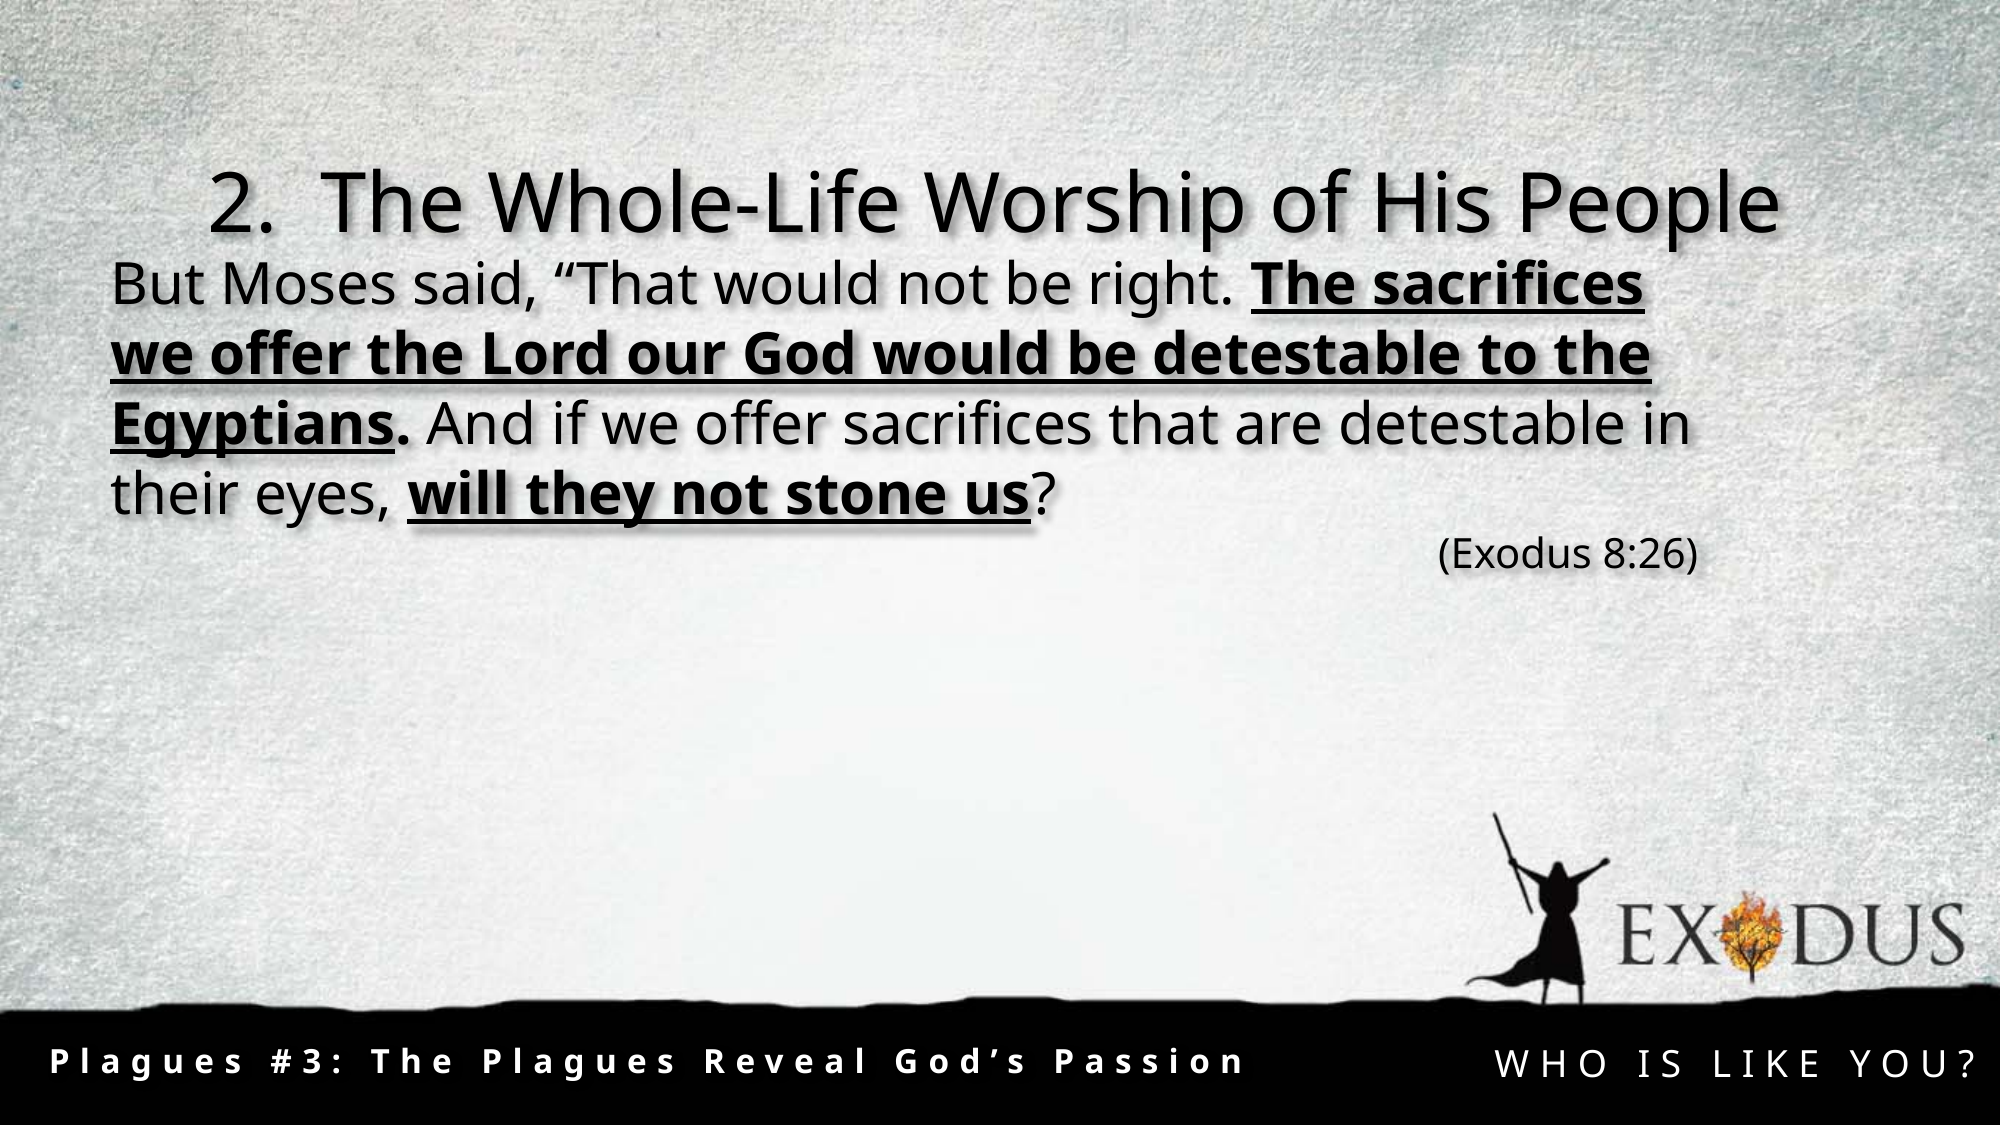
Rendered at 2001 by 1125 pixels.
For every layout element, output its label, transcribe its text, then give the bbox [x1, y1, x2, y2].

text_box But Moses said, “That would not be right. The sacrifices we offer the Lord our God would be detestable to the Egyptians. And if we offer sacrifices that are detestable in their eyes, will they not stone us? (Exodus 8:26) [95, 239, 1714, 584]
text_box 2. The Whole-Life Worship of His People [192, 91, 1836, 257]
text_box Plagues #3: The Plagues Reveal God’s Passion [34, 1032, 1437, 1088]
picture [0, 0, 2000, 1125]
